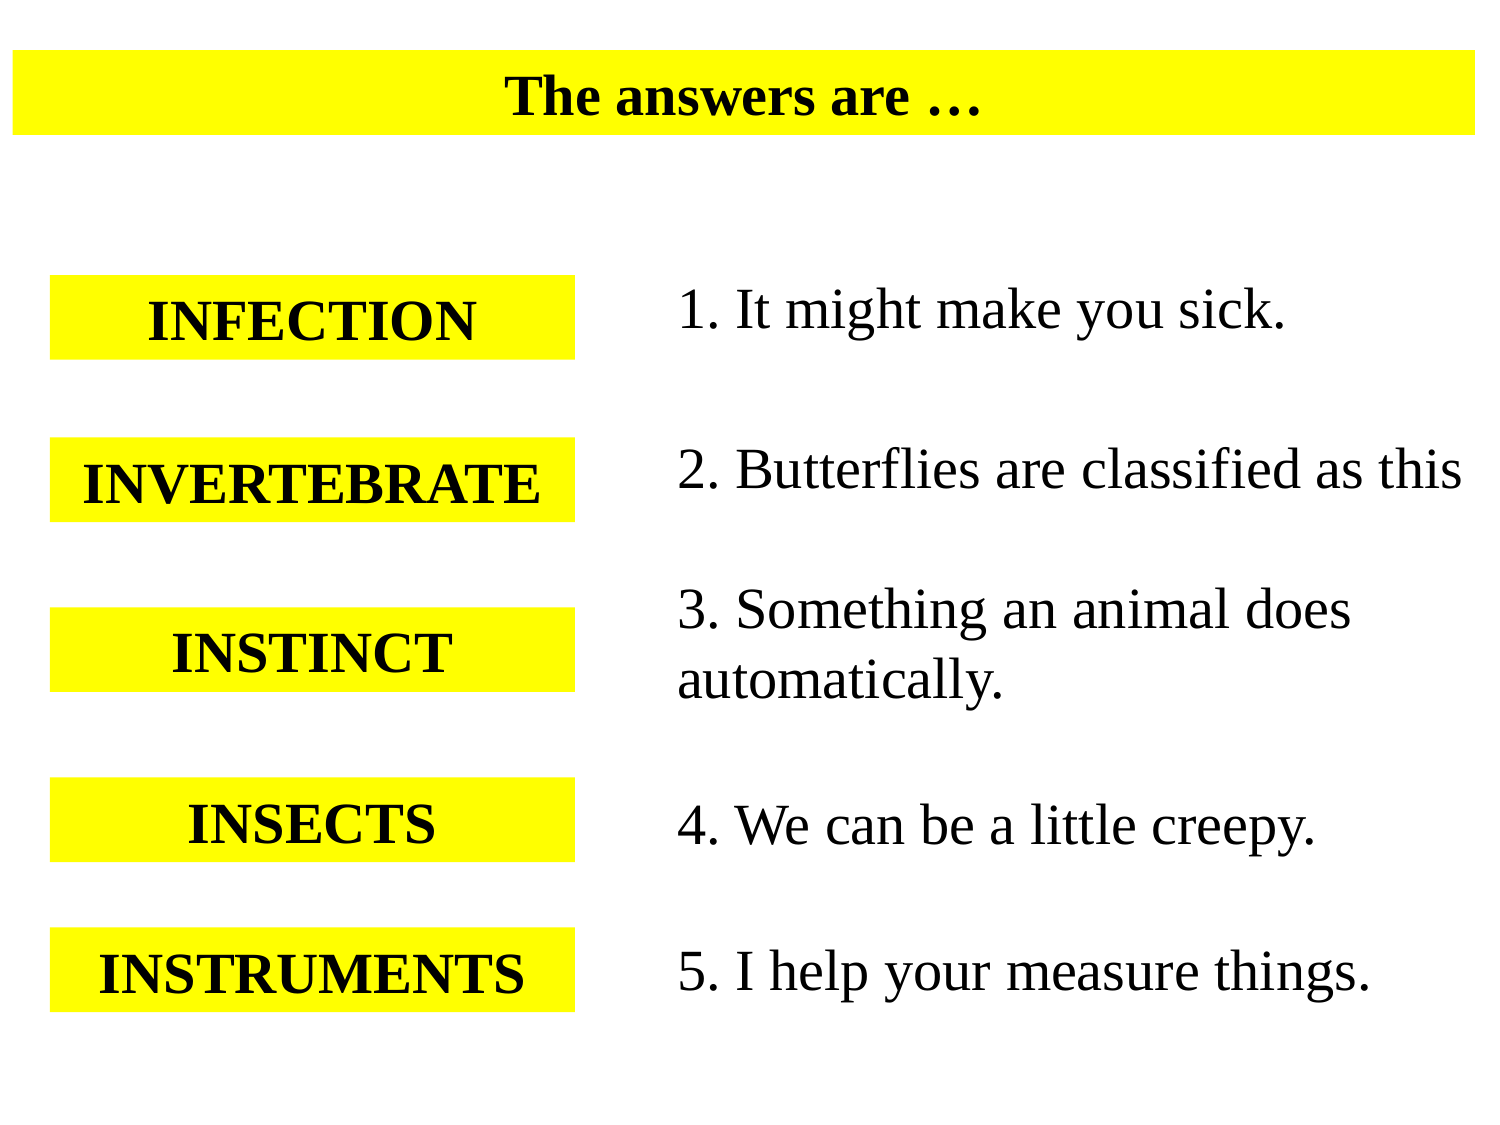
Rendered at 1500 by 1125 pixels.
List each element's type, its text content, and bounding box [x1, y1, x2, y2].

text_box INSTINCT [49, 607, 575, 692]
text_box ISTMRENNUT [37, 924, 638, 1010]
text_box 4. We can be a little creepy. [662, 778, 1463, 864]
text_box 2. Butterflies are classified as this [662, 422, 1500, 508]
text_box INRRATETEBVE [37, 422, 613, 508]
text_box ISCTINNT [37, 598, 638, 683]
text_box IFENIOCTN [37, 262, 638, 348]
text_box 3. Something an animal does automatically. [662, 562, 1463, 718]
text_box 5. I help your measure things. [662, 924, 1463, 1010]
text_box 1. It might make you sick. [662, 262, 1500, 348]
text_box INSECTS [49, 777, 575, 863]
text_box INSTRUMENTS [49, 927, 575, 1013]
text_box INVERTEBRATE [49, 437, 575, 523]
text_box INFECTION [49, 275, 575, 360]
text_box STIENCS [37, 778, 638, 864]
text_box The answers are … [12, 50, 1475, 135]
